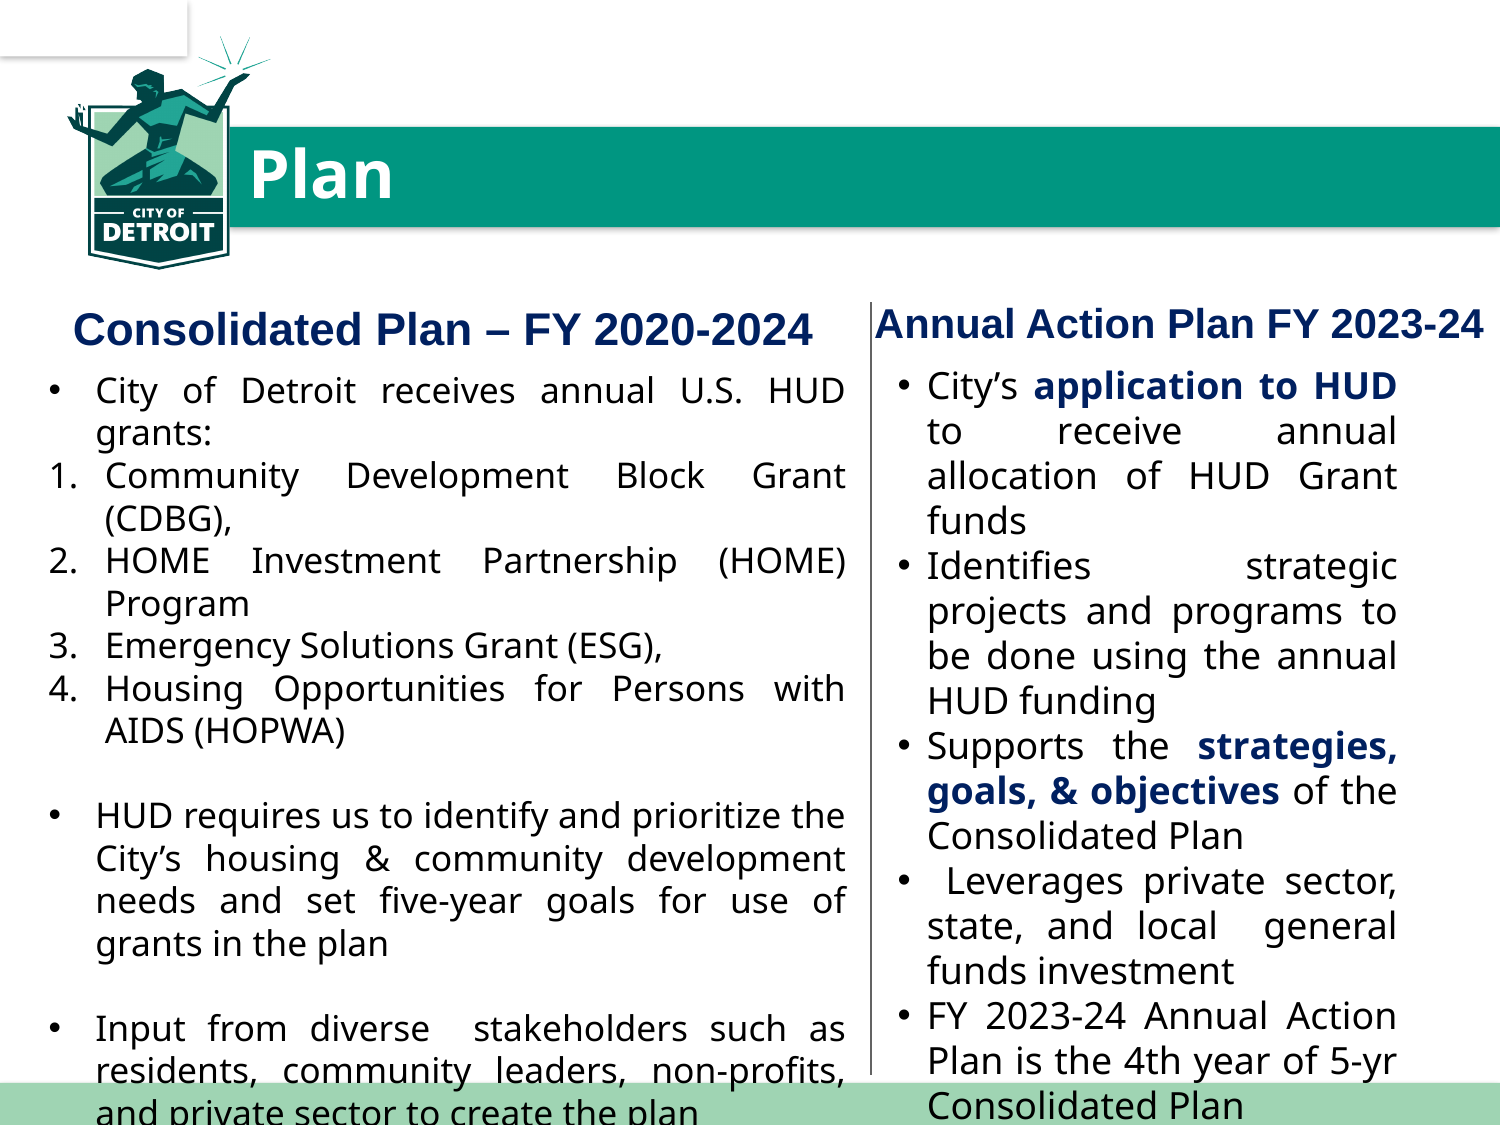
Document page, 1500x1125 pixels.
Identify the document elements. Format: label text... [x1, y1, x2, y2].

title Consolidated Plan & Annual Action Plan [247, 23, 1465, 212]
picture [46, 30, 291, 275]
text_box City of Detroit receives annual U.S. HUD grants: Community Development Block Grant (CDBG), HOME Investment Partnership (HOME) Program Emergency Solutions Grant (ESG), Housing Opportunities for Persons with AIDS (HOPWA) HUD requires us to identify and prioritize the City’s housing & community development needs and set five-year goals for use of grants in the plan Input from diverse stakeholders such as residents, community leaders, non-profits, and private sector to create the plan [48, 367, 847, 1125]
text_box Annual Action Plan FY 2023-24 [870, 296, 1488, 347]
text_box City’s application to HUD to receive annual allocation of HUD Grant funds Identifies strategic projects and programs to be done using the annual HUD funding Supports the strategies, goals, & objectives of the Consolidated Plan Leverages private sector, state, and local general funds investment FY 2023-24 Annual Action Plan is the 4th year of 5-yr Consolidated Plan [882, 355, 1476, 1125]
text_box Consolidated Plan – FY 2020-2024 [72, 299, 847, 355]
